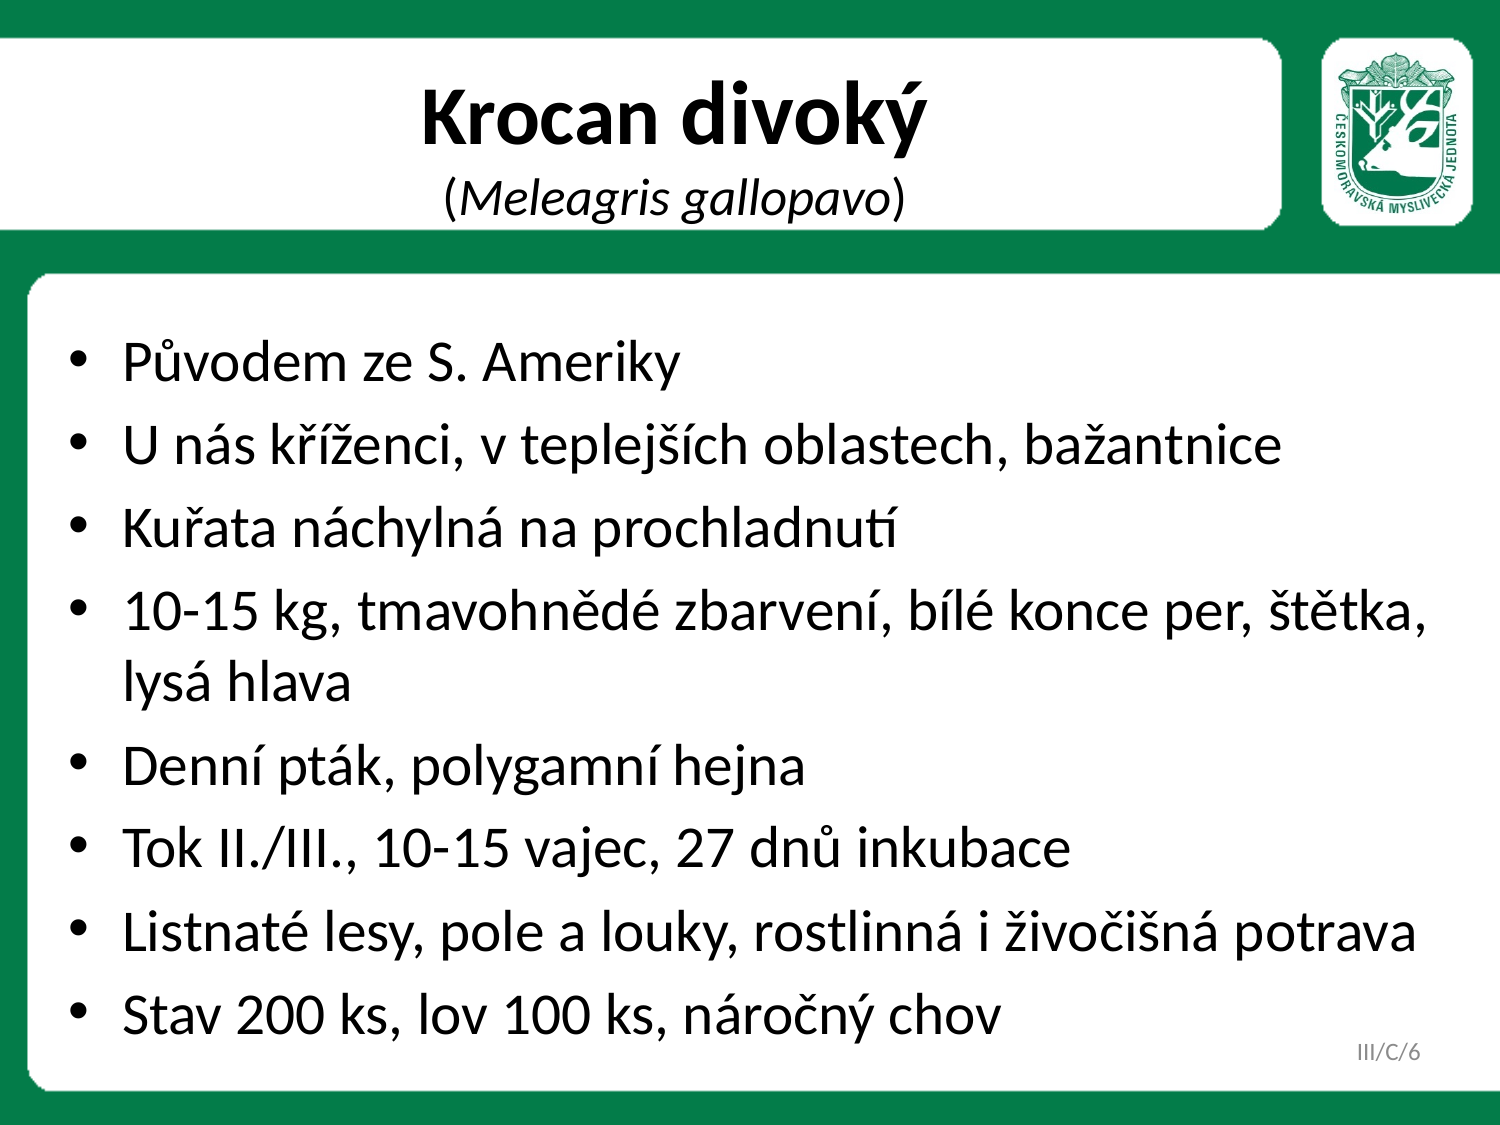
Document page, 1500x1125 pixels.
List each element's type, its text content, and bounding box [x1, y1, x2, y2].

footer III/C/6 [1282, 1020, 1496, 1081]
title Krocan divoký (Meleagris gallopavo) [0, 46, 1350, 234]
list Původem ze S. Ameriky U nás kříženci, v teplejších oblastech, bažantnice Kuřata náchylná na prochladnutí 10-15 kg, tmavohnědé zbarvení, bílé konce per, štětka, lysá hlava Denní pták, polygamní hejna Tok II./III., 10-15 vajec, 27 dnů inkubace Listnaté lesy, pole a louky, rostlinná i živočišná potrava Stav 200 ks, lov 100 ks, náročný chov [53, 314, 1471, 1107]
picture [0, 0, 1500, 1125]
